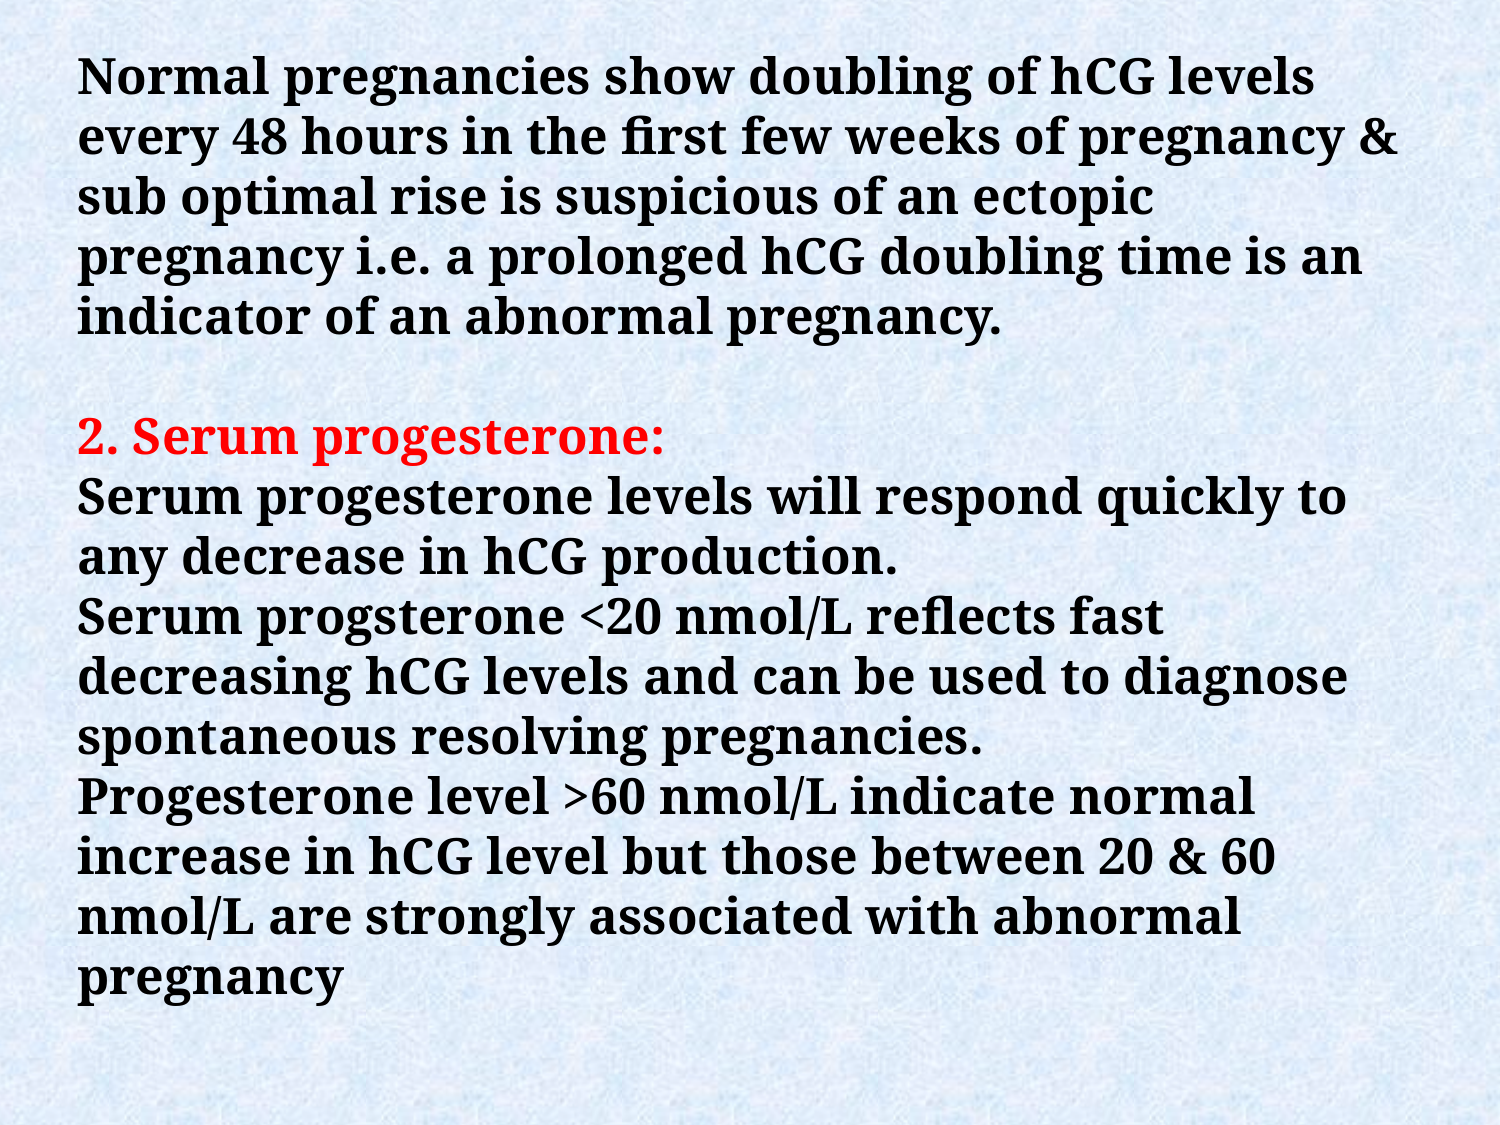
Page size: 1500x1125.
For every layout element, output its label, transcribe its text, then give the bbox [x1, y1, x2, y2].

text_box Normal pregnancies show doubling of hCG levels every 48 hours in the first few weeks of pregnancy & sub optimal rise is suspicious of an ectopic pregnancy i.e. a prolonged hCG doubling time is an indicator of an abnormal pregnancy. 2. Serum progesterone: Serum progesterone levels will respond quickly to any decrease in hCG production. Serum progsterone <20 nmol/L reflects fast decreasing hCG levels and can be used to diagnose spontaneous resolving pregnancies. Progesterone level >60 nmol/L indicate normal increase in hCG level but those between 20 & 60 nmol/L are strongly associated with abnormal pregnancy [62, 37, 1438, 1013]
